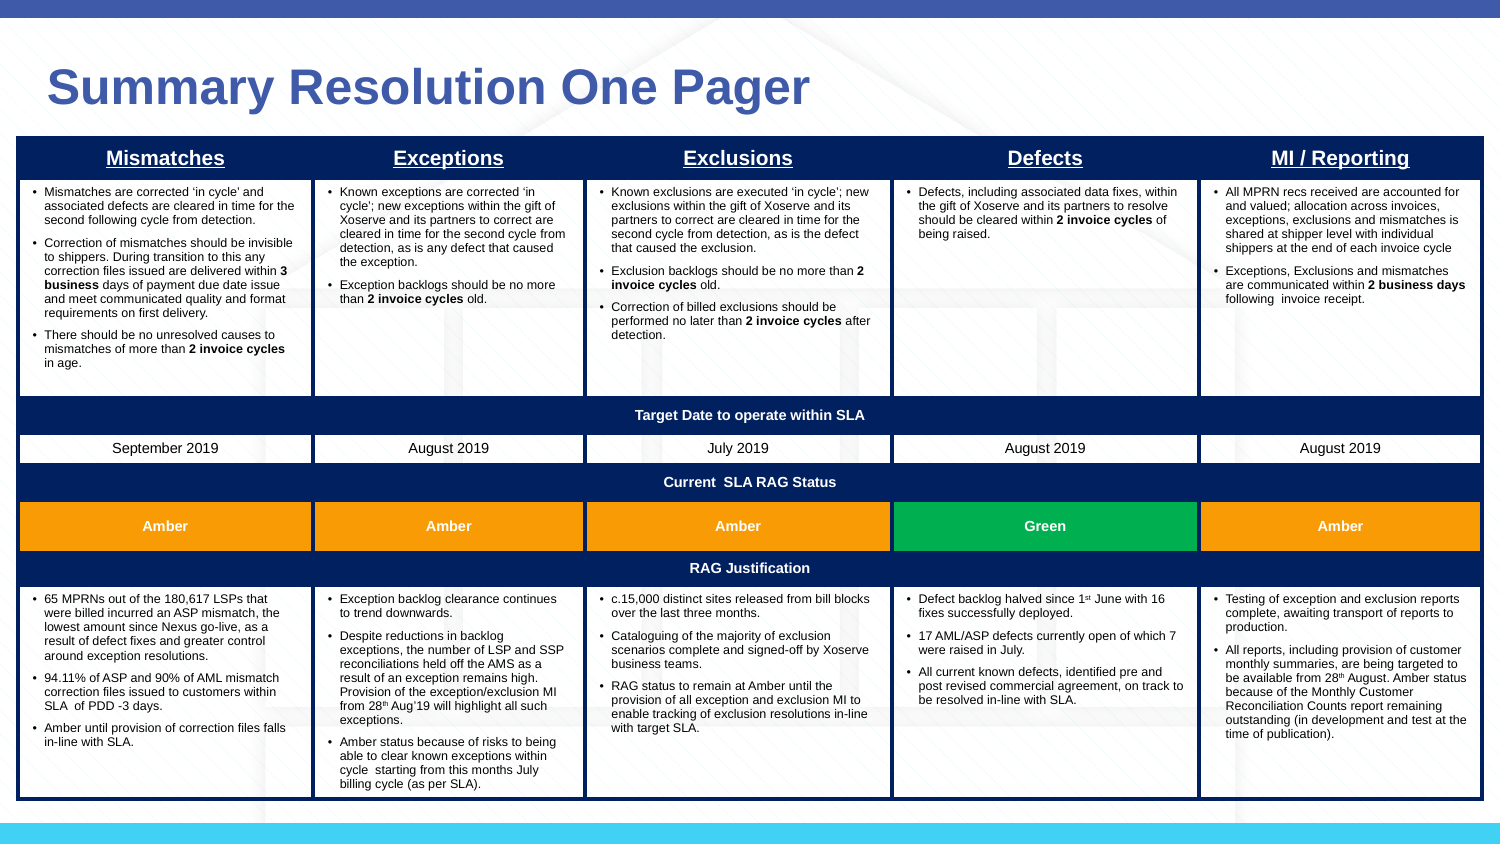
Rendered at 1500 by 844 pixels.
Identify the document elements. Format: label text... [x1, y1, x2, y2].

table_cell Current SLA RAG Status [20, 467, 1480, 498]
table_cell September 2019 [20, 435, 311, 463]
table_cell c.15,000 distinct sites released from bill blocks over the last three months. Cataloguing of the majority of exclusion scenarios complete and signed-off by Xoserve business teams. RAG status to remain at Amber until the provision of all exception and exclusion MI to enable tracking of exclusion resolutions in-line with target SLA. [587, 587, 890, 797]
picture [0, 0, 1500, 844]
table_cell All MPRN recs received are accounted for and valued; allocation across invoices, exceptions, exclusions and mismatches is shared at shipper level with individual shippers at the end of each invoice cycle Exceptions, Exclusions and mismatches are communicated within 2 business days following invoice receipt. [1201, 180, 1480, 396]
table_header Mismatches [20, 140, 311, 176]
table_header Defects [894, 140, 1197, 176]
table_cell Defects, including associated data fixes, within the gift of Xoserve and its partners to resolve should be cleared within 2 invoice cycles of being raised. [894, 180, 1197, 396]
table_cell Amber [1201, 502, 1480, 551]
table_cell Amber [315, 502, 583, 551]
table_cell Testing of exception and exclusion reports complete, awaiting transport of reports to production. All reports, including provision of customer monthly summaries, are being targeted to be available from 28th August. Amber status because of the Monthly Customer Reconciliation Counts report remaining outstanding (in development and test at the time of publication). [1201, 587, 1480, 797]
table_header Exclusions [587, 140, 890, 176]
table_cell August 2019 [1201, 435, 1480, 463]
table_cell July 2019 [587, 435, 890, 463]
table_cell Exception backlog clearance continues to trend downwards. Despite reductions in backlog exceptions, the number of LSP and SSP reconciliations held off the AMS as a result of an exception remains high. Provision of the exception/exclusion MI from 28th Aug’19 will highlight all such exceptions. Amber status because of risks to being able to clear known exceptions within cycle starting from this months July billing cycle (as per SLA). [315, 587, 583, 797]
table_cell Amber [587, 502, 890, 551]
table_cell Mismatches are corrected ‘in cycle’ and associated defects are cleared in time for the second following cycle from detection. Correction of mismatches should be invisible to shippers. During transition to this any correction files issued are delivered within 3 business days of payment due date issue and meet communicated quality and format requirements on first delivery. There should be no unresolved causes to mismatches of more than 2 invoice cycles in age. [20, 180, 311, 396]
table_cell RAG Justification [20, 555, 1480, 583]
table_cell Green [894, 502, 1197, 551]
table_cell 65 MPRNs out of the 180,617 LSPs that were billed incurred an ASP mismatch, the lowest amount since Nexus go-live, as a result of defect fixes and greater control around exception resolutions. 94.11% of ASP and 90% of AML mismatch correction files issued to customers within SLA of PDD -3 days. Amber until provision of correction files falls in-line with SLA. [20, 587, 311, 797]
table_cell Target Date to operate within SLA [20, 400, 1480, 431]
table_cell Known exceptions are corrected ‘in cycle’; new exceptions within the gift of Xoserve and its partners to correct are cleared in time for the second cycle from detection, as is any defect that caused the exception. Exception backlogs should be no more than 2 invoice cycles old. [315, 180, 583, 396]
table_header MI / Reporting [1201, 140, 1480, 176]
table_cell Amber [20, 502, 311, 551]
table_cell Defect backlog halved since 1st June with 16 fixes successfully deployed. 17 AML/ASP defects currently open of which 7 were raised in July. All current known defects, identified pre and post revised commercial agreement, on track to be resolved in-line with SLA. [894, 587, 1197, 797]
table_cell Known exclusions are executed ‘in cycle’; new exclusions within the gift of Xoserve and its partners to correct are cleared in time for the second cycle from detection, as is the defect that caused the exclusion. Exclusion backlogs should be no more than 2 invoice cycles old. Correction of billed exclusions should be performed no later than 2 invoice cycles after detection. [587, 180, 890, 396]
table_cell August 2019 [894, 435, 1197, 463]
table_cell August 2019 [315, 435, 583, 463]
title Summary Resolution One Pager [31, 32, 1428, 136]
table_header Exceptions [315, 140, 583, 176]
